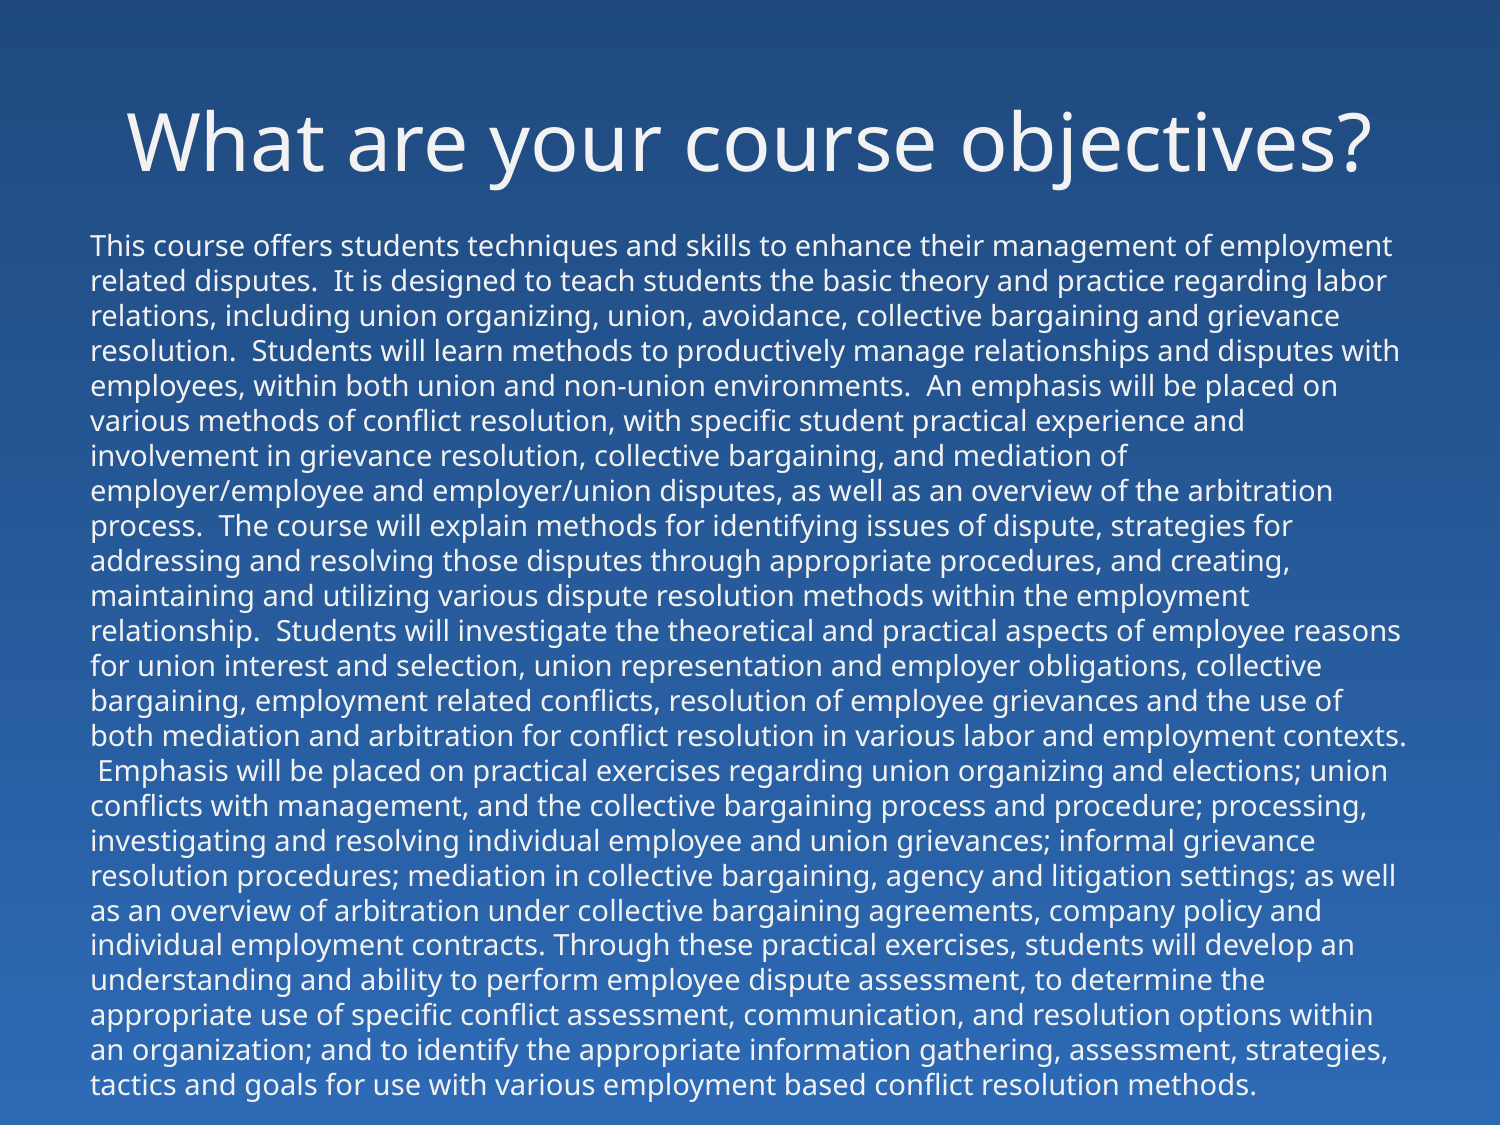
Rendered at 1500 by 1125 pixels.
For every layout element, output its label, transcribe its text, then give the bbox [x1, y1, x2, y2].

list This course offers students techniques and skills to enhance their management of employment related disputes. It is designed to teach students the basic theory and practice regarding labor relations, including union organizing, union, avoidance, collective bargaining and grievance resolution. Students will learn methods to productively manage relationships and disputes with employees, within both union and non-union environments. An emphasis will be placed on various methods of conflict resolution, with specific student practical experience and involvement in grievance resolution, collective bargaining, and mediation of employer/employee and employer/union disputes, as well as an overview of the arbitration process. The course will explain methods for identifying issues of dispute, strategies for addressing and resolving those disputes through appropriate procedures, and creating, maintaining and utilizing various dispute resolution methods within the employment relationship. Students will investigate the theoretical and practical aspects of employee reasons for union interest and selection, union representation and employer obligations, collective bargaining, employment related conflicts, resolution of employee grievances and the use of both mediation and arbitration for conflict resolution in various labor and employment contexts. Emphasis will be placed on practical exercises regarding union organizing and elections; union conflicts with management, and the collective bargaining process and procedure; processing, investigating and resolving individual employee and union grievances; informal grievance resolution procedures; mediation in collective bargaining, agency and litigation settings; as well as an overview of arbitration under collective bargaining agreements, company policy and individual employment contracts. Through these practical exercises, students will develop an understanding and ability to perform employee dispute assessment, to determine the appropriate use of specific conflict assessment, communication, and resolution options within an organization; and to identify the appropriate information gathering, assessment, strategies, tactics and goals for use with various employment based conflict resolution methods. [75, 220, 1425, 963]
title What are your course objectives? [75, 45, 1425, 220]
